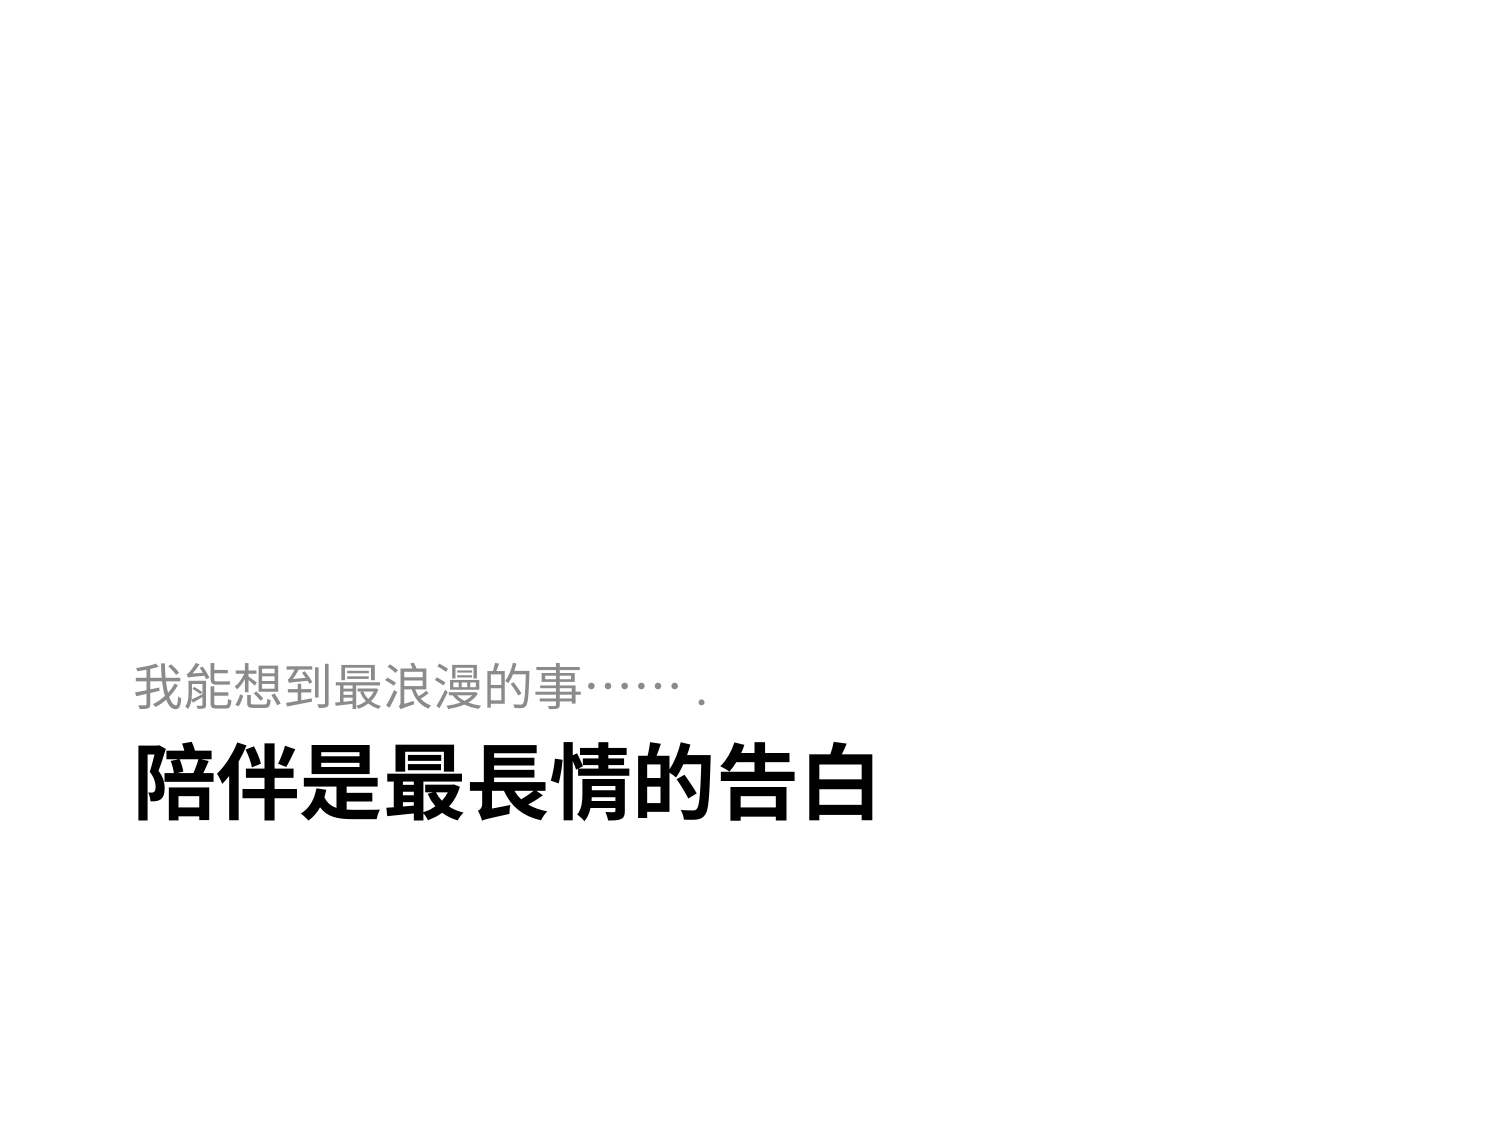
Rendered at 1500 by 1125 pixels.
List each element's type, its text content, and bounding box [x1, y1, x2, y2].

title 陪伴是最長情的告白 [118, 723, 1394, 947]
list 我能想到最浪漫的事……. [118, 476, 1394, 723]
